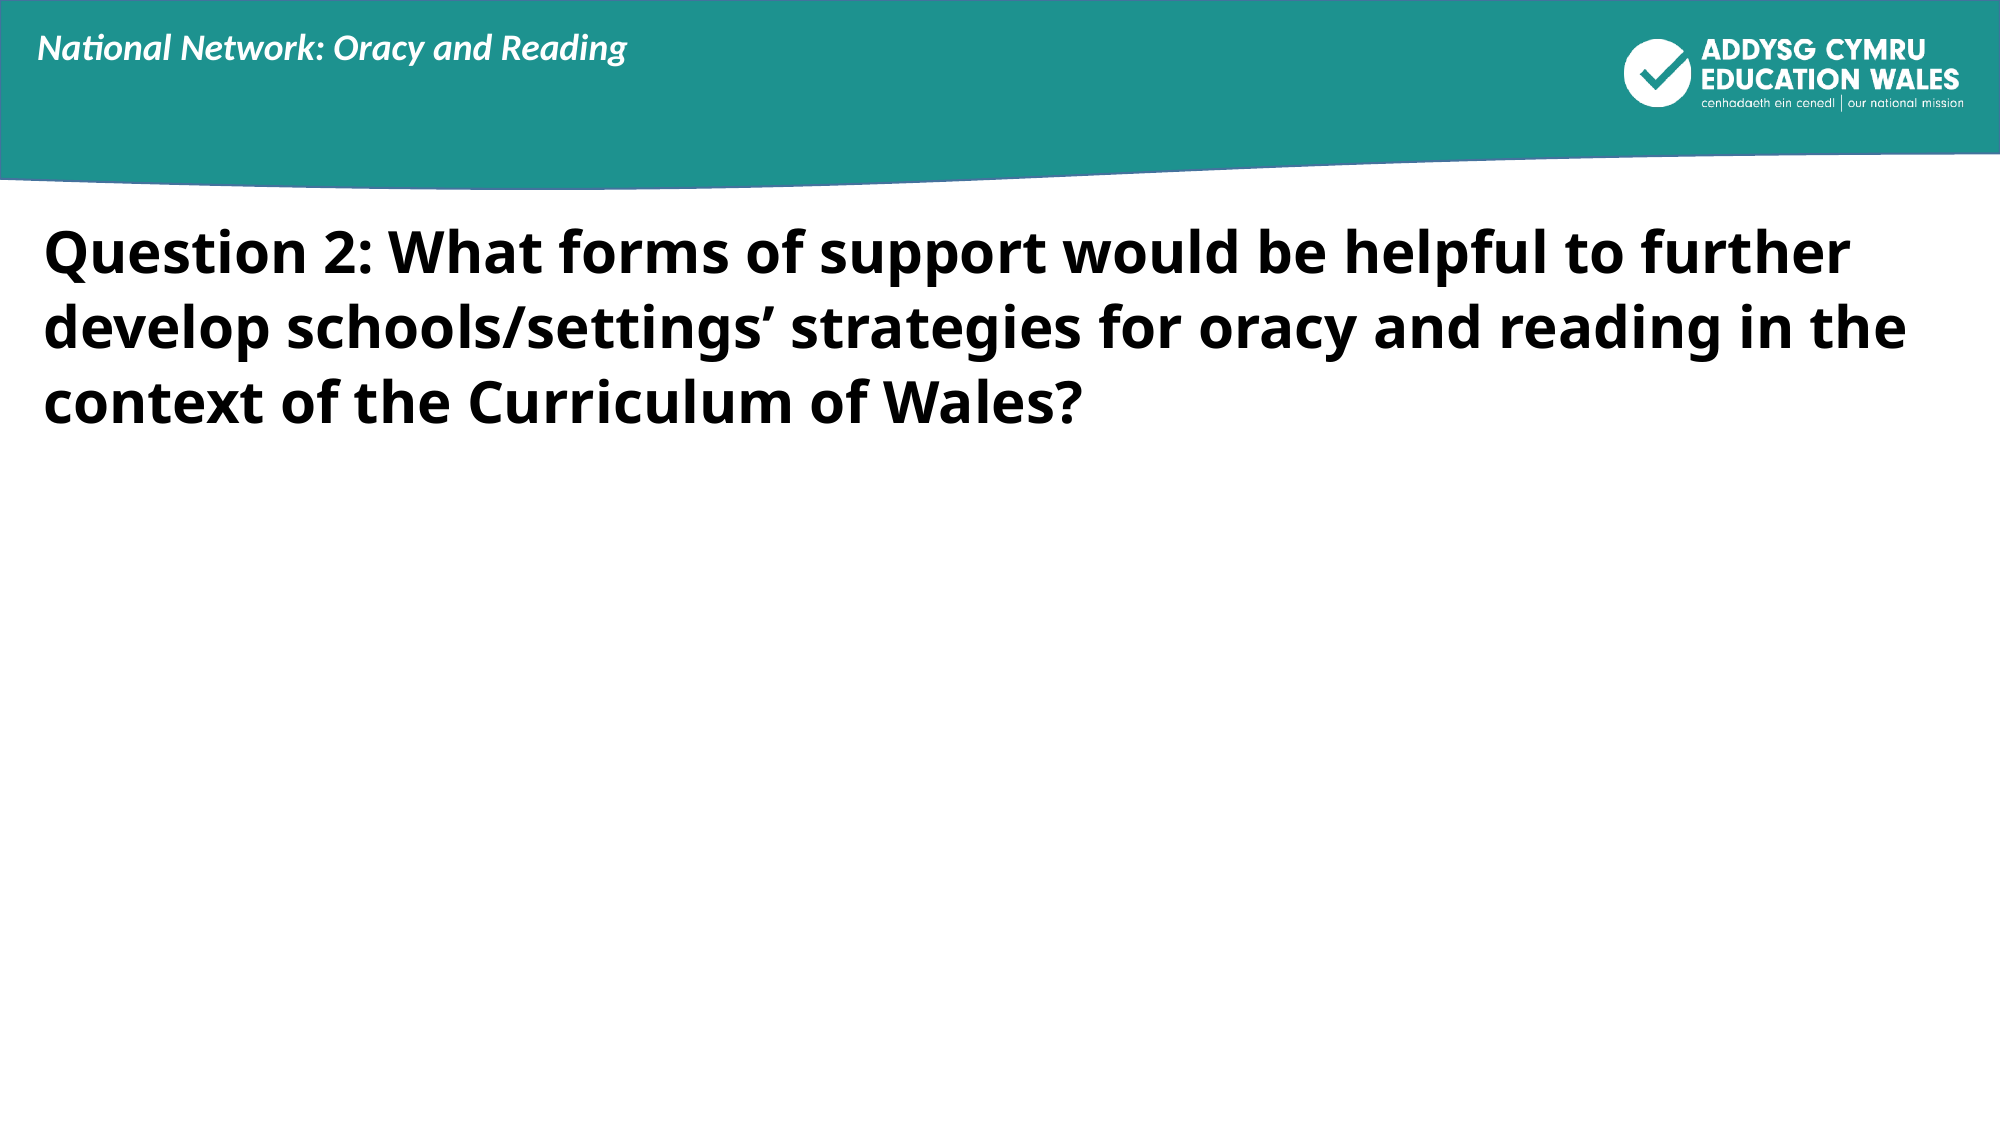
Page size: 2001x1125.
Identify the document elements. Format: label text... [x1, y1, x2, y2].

text_box [0, 0, 2000, 190]
title Question 2: What forms of support would be helpful to further develop schools/settings’ strategies for oracy and reading in the context of the Curriculum of Wales? [28, 236, 1972, 503]
picture [1586, 0, 2000, 152]
text_box National Network: Oracy and Reading [0, 15, 644, 75]
